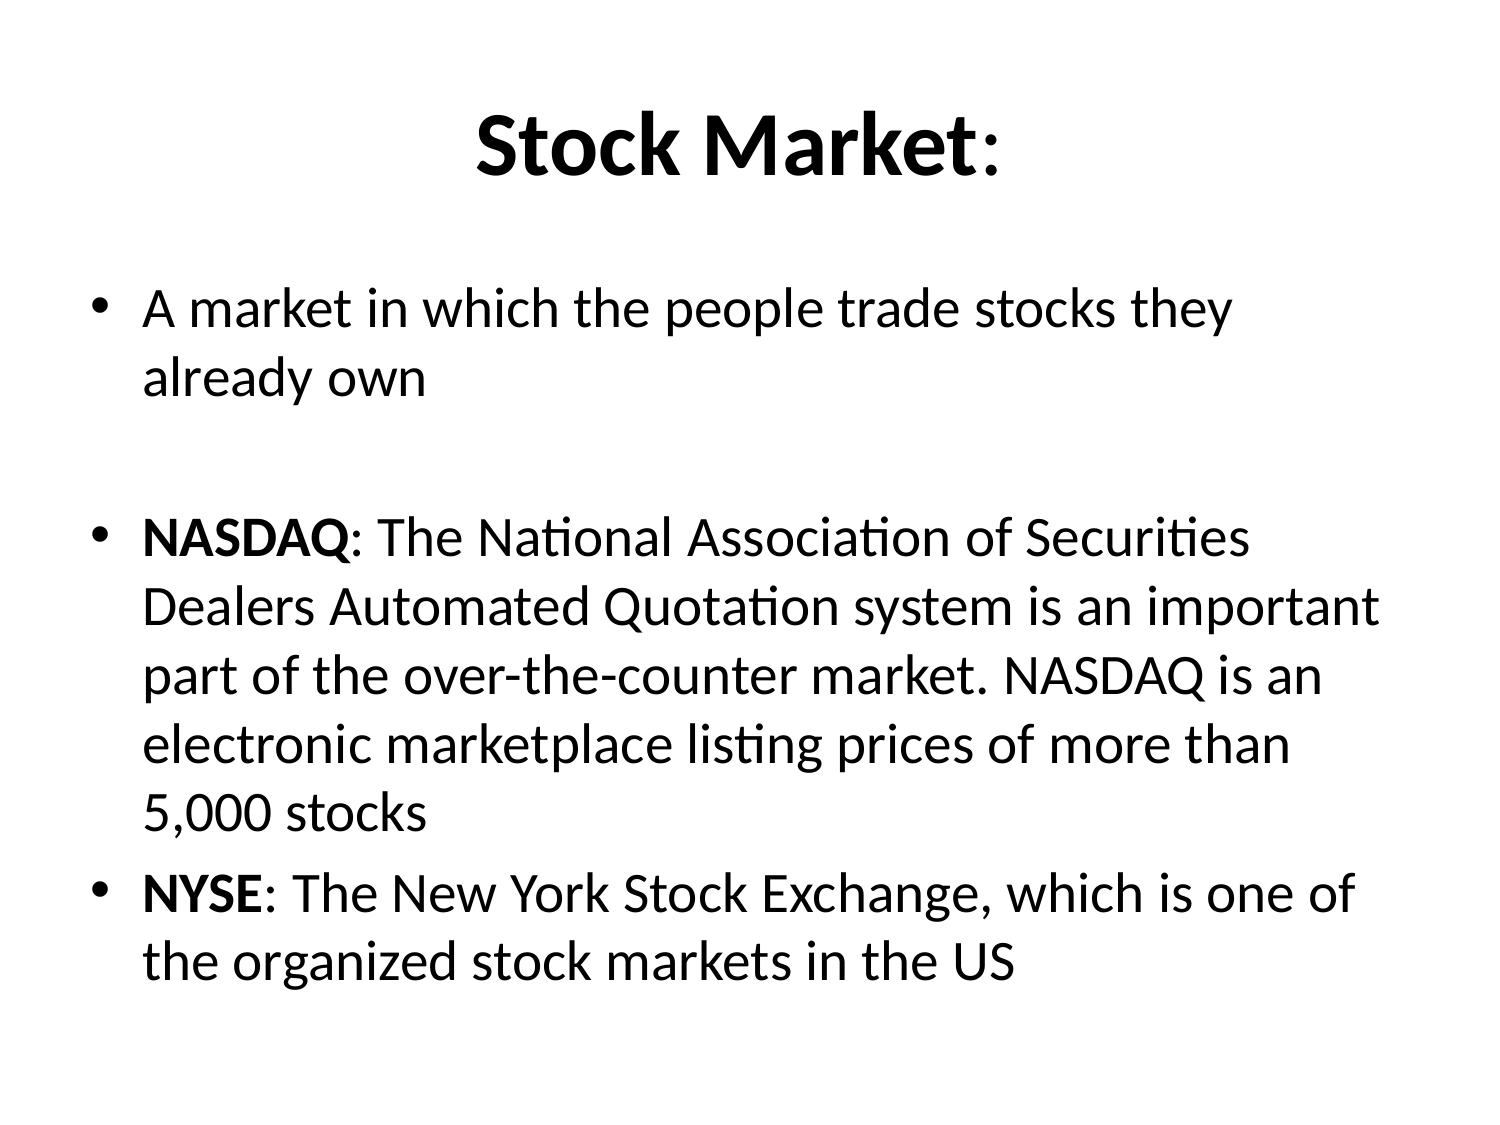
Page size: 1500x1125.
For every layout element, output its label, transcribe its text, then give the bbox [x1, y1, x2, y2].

list A market in which the people trade stocks they already own NASDAQ: The National Association of Securities Dealers Automated Quotation system is an important part of the over-the-counter market. NASDAQ is an electronic marketplace listing prices of more than 5,000 stocks NYSE: The New York Stock Exchange, which is one of the organized stock markets in the US [74, 262, 1426, 1006]
title Stock Market: [74, 44, 1426, 233]
